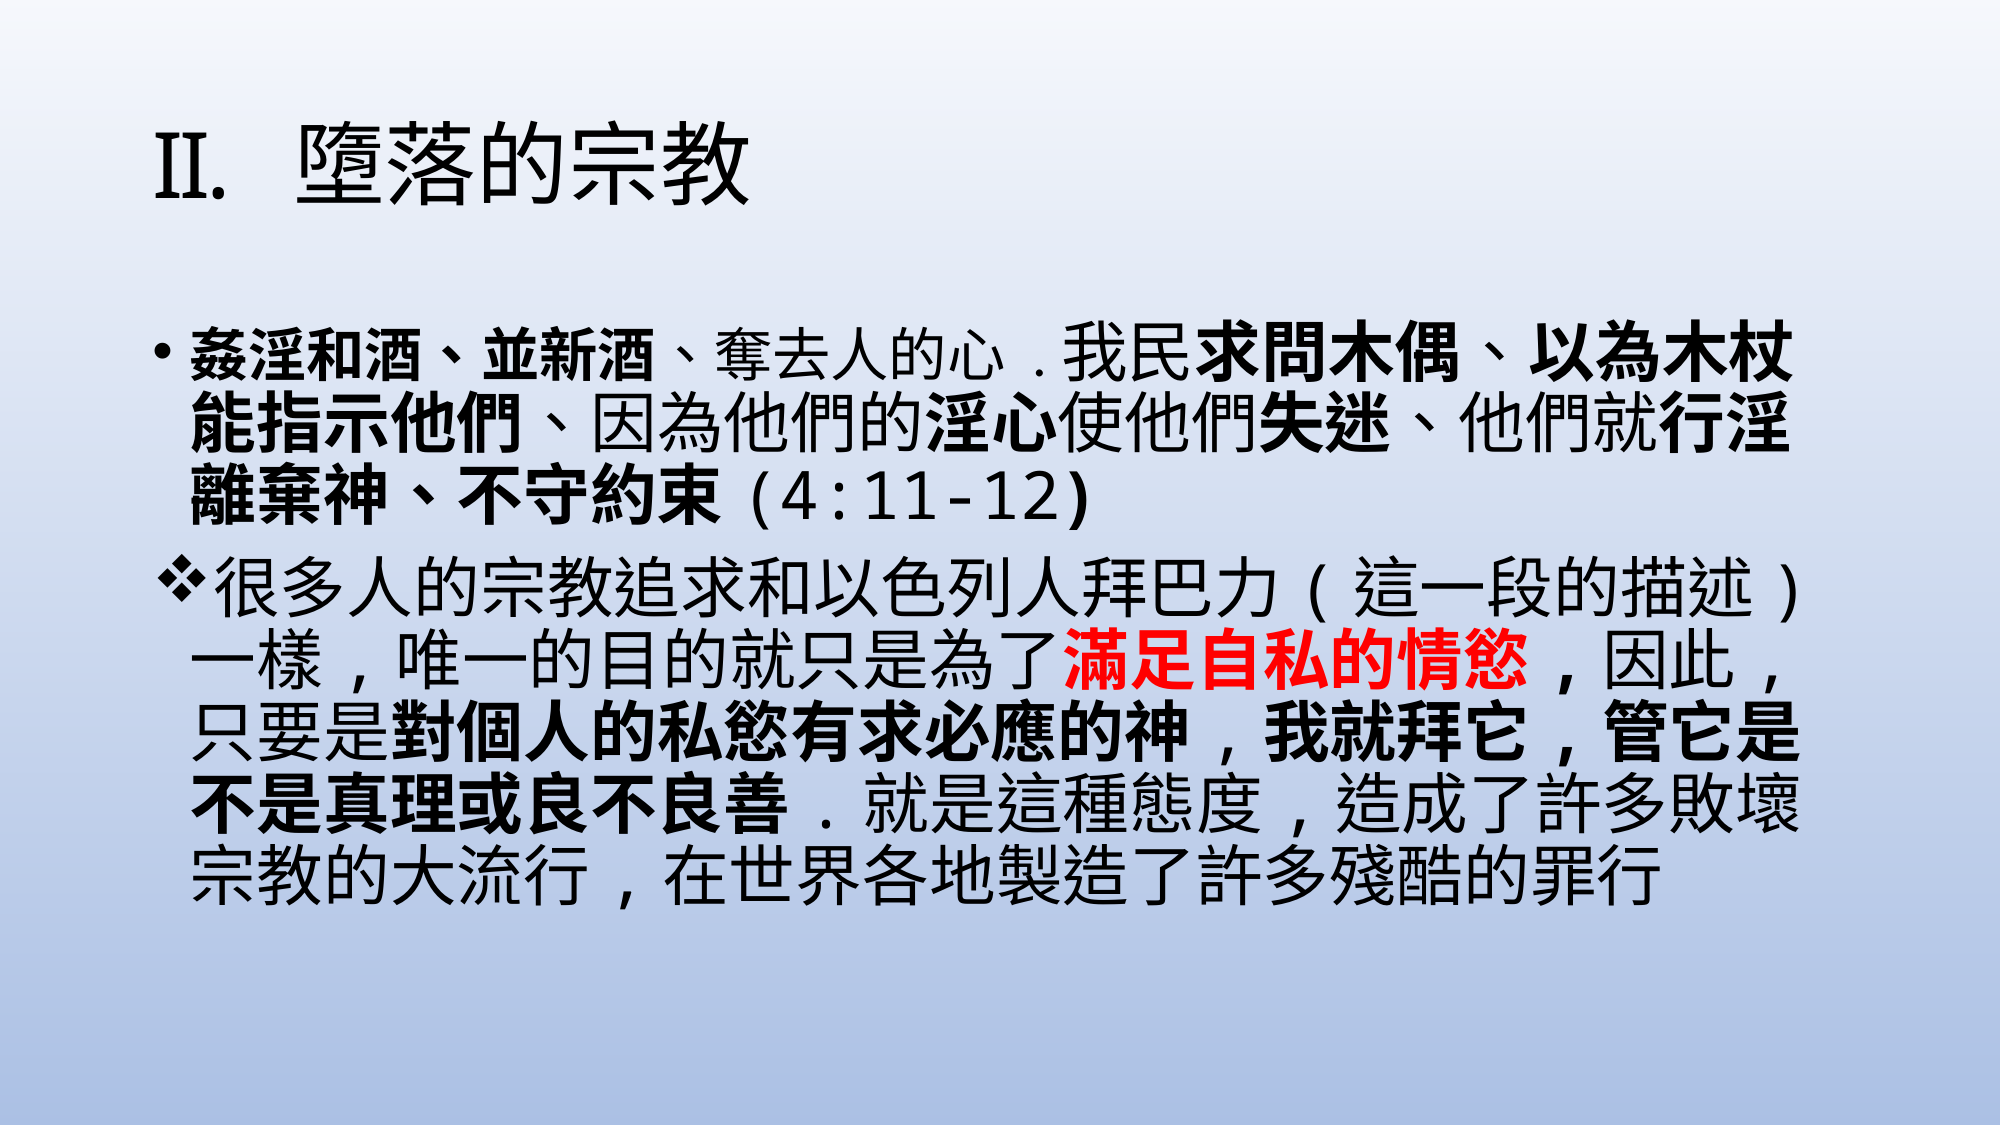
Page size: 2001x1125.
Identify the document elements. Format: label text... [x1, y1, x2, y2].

title 墮落的宗教 [137, 59, 1863, 278]
list 姦淫和酒、並新酒、奪去人的心 .我民求問木偶、以為木杖能指示他們、因為他們的淫心使他們失迷、他們就行淫離棄神、不守約束(4:11-12) 很多人的宗教追求和以色列人拜巴力(這一段的描述)一樣,唯一的目的就只是為了滿足自私的情慾,因此,只要是對個人的私慾有求必應的神,我就拜它,管它是不是真理或良不良善.就是這種態度,造成了許多敗壞宗教的大流行,在世界各地製造了許多殘酷的罪行 [137, 310, 1863, 1025]
